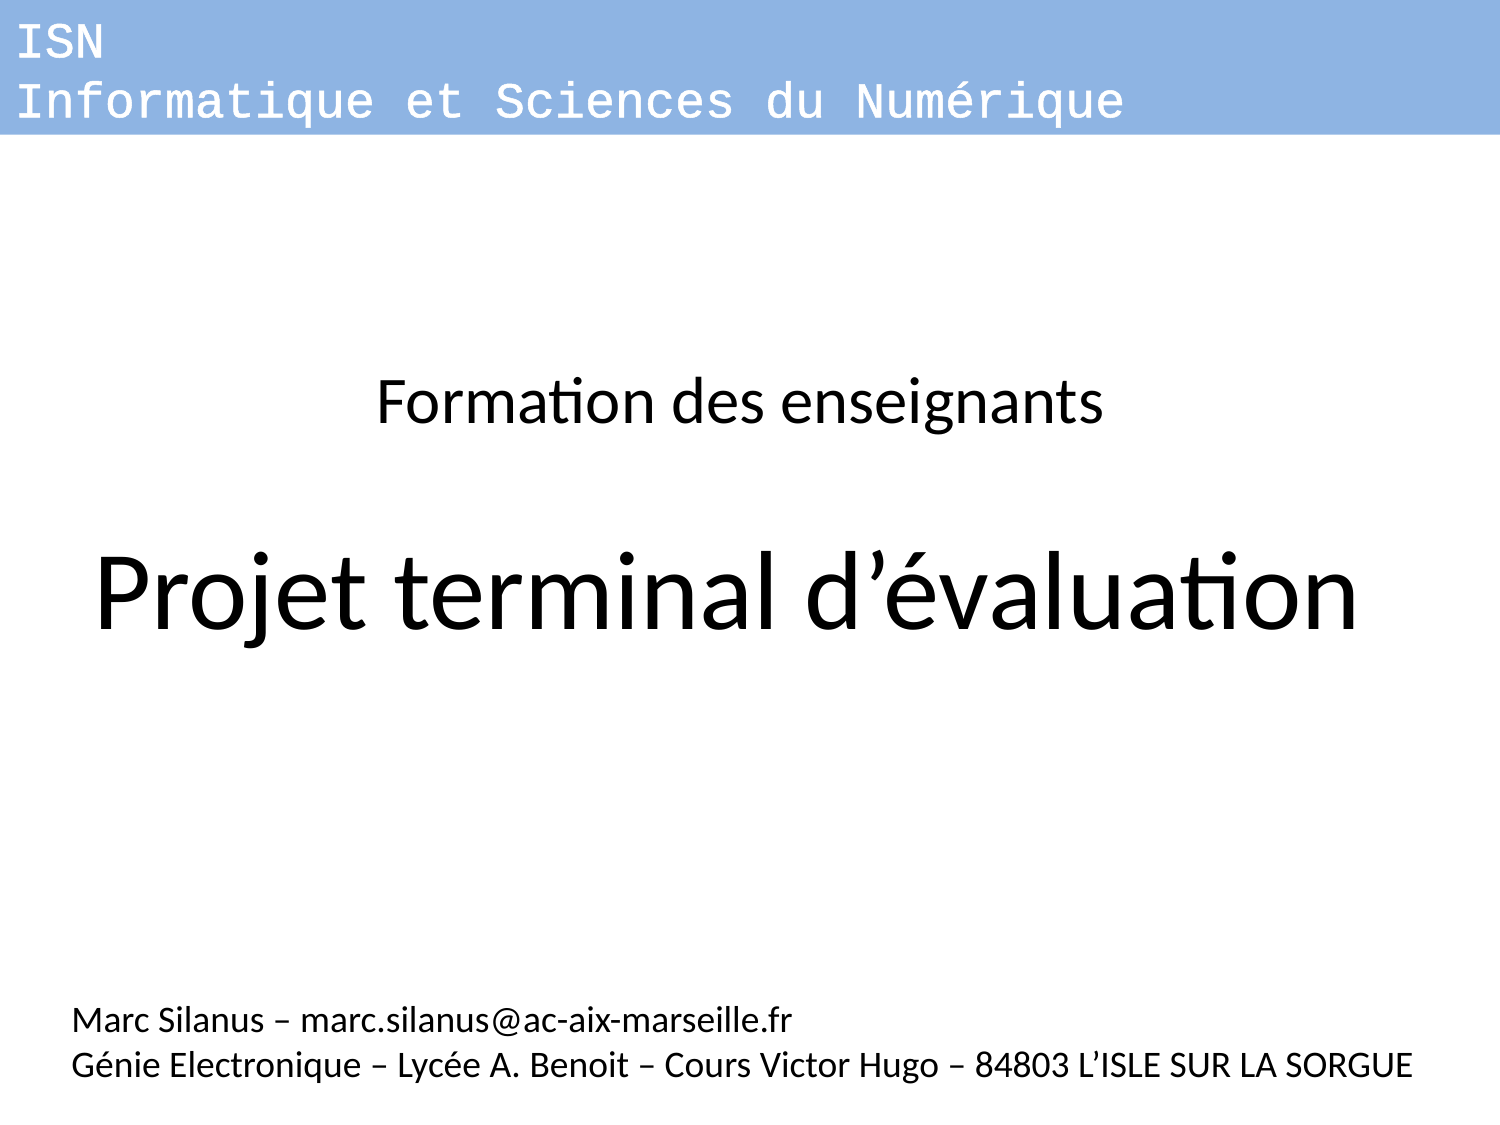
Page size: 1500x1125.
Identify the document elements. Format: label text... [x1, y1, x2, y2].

text_box Formation des enseignants Projet terminal d’évaluation [78, 349, 1402, 660]
text_box ISN Informatique et Sciences du Numérique [0, 0, 1500, 135]
text_box Marc Silanus – marc.silanus@ac-aix-marseille.fr Génie Electronique – Lycée A. Benoit – Cours Victor Hugo – 84803 L’ISLE SUR LA SORGUE [56, 987, 1430, 1093]
